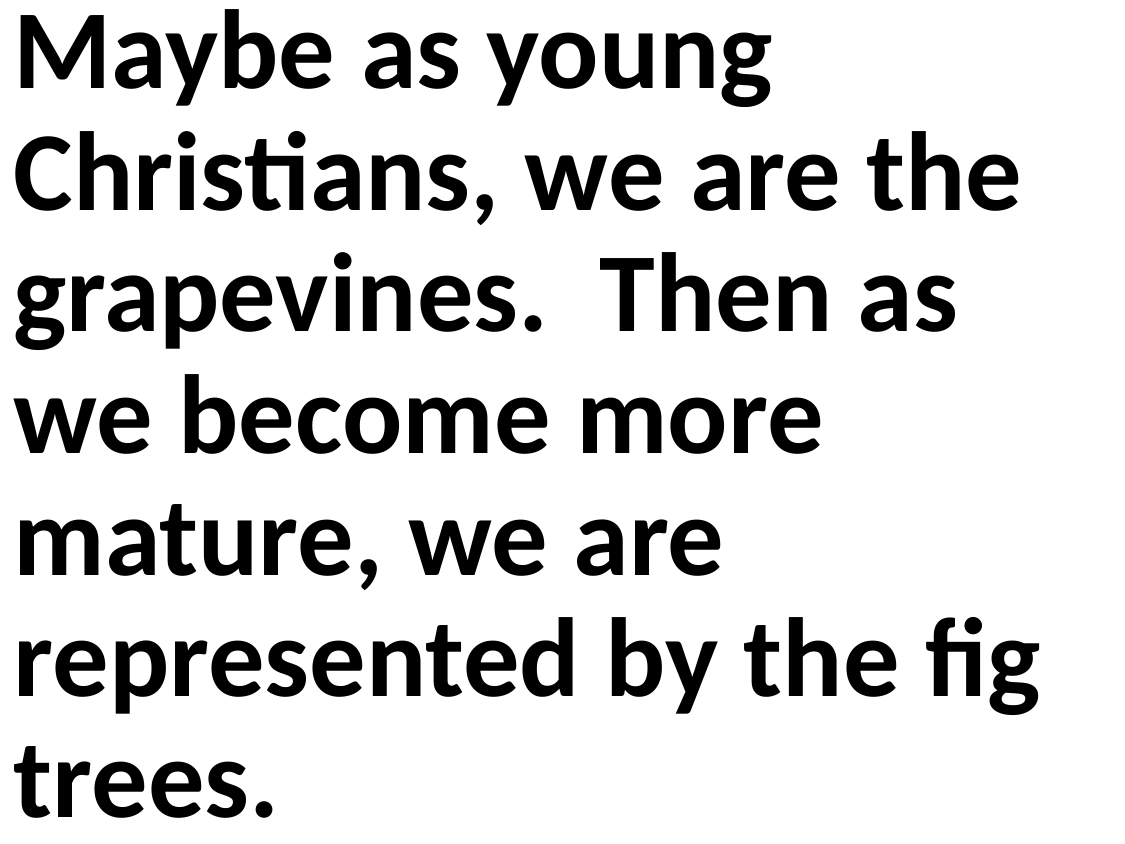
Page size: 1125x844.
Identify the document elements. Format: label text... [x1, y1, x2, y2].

list Maybe as young Christians, we are the grapevines. Then as we become more mature, we are represented by the fig trees. [0, 0, 1125, 685]
